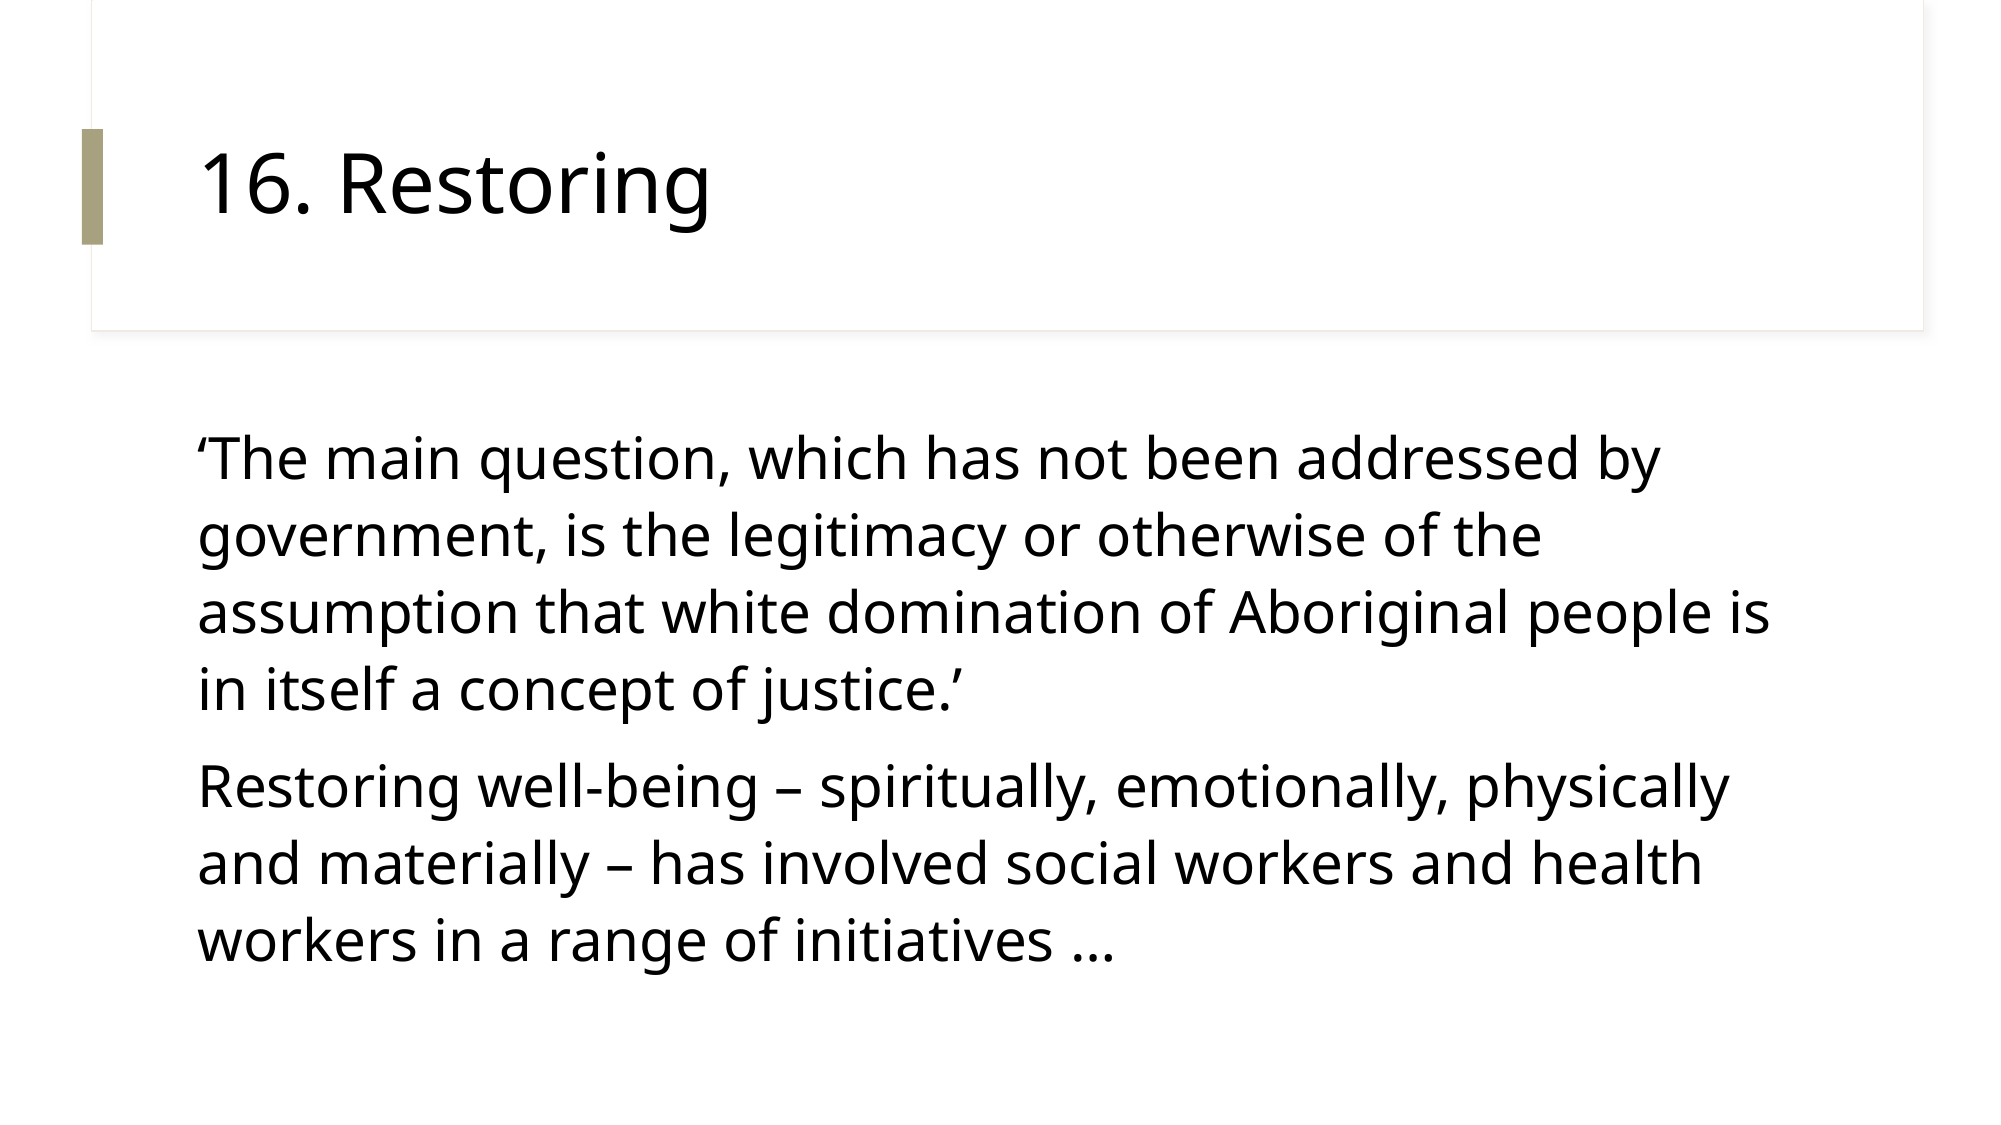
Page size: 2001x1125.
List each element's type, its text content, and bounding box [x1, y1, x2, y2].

title 16. Restoring [183, 90, 1851, 284]
list ‘The main question, which has not been addressed by government, is the legitimacy or otherwise of the assumption that white domination of Aboriginal people is in itself a concept of justice.’ Restoring well-being – spiritually, emotionally, physically and materially – has involved social workers and health workers in a range of initiatives … [183, 406, 1851, 1013]
